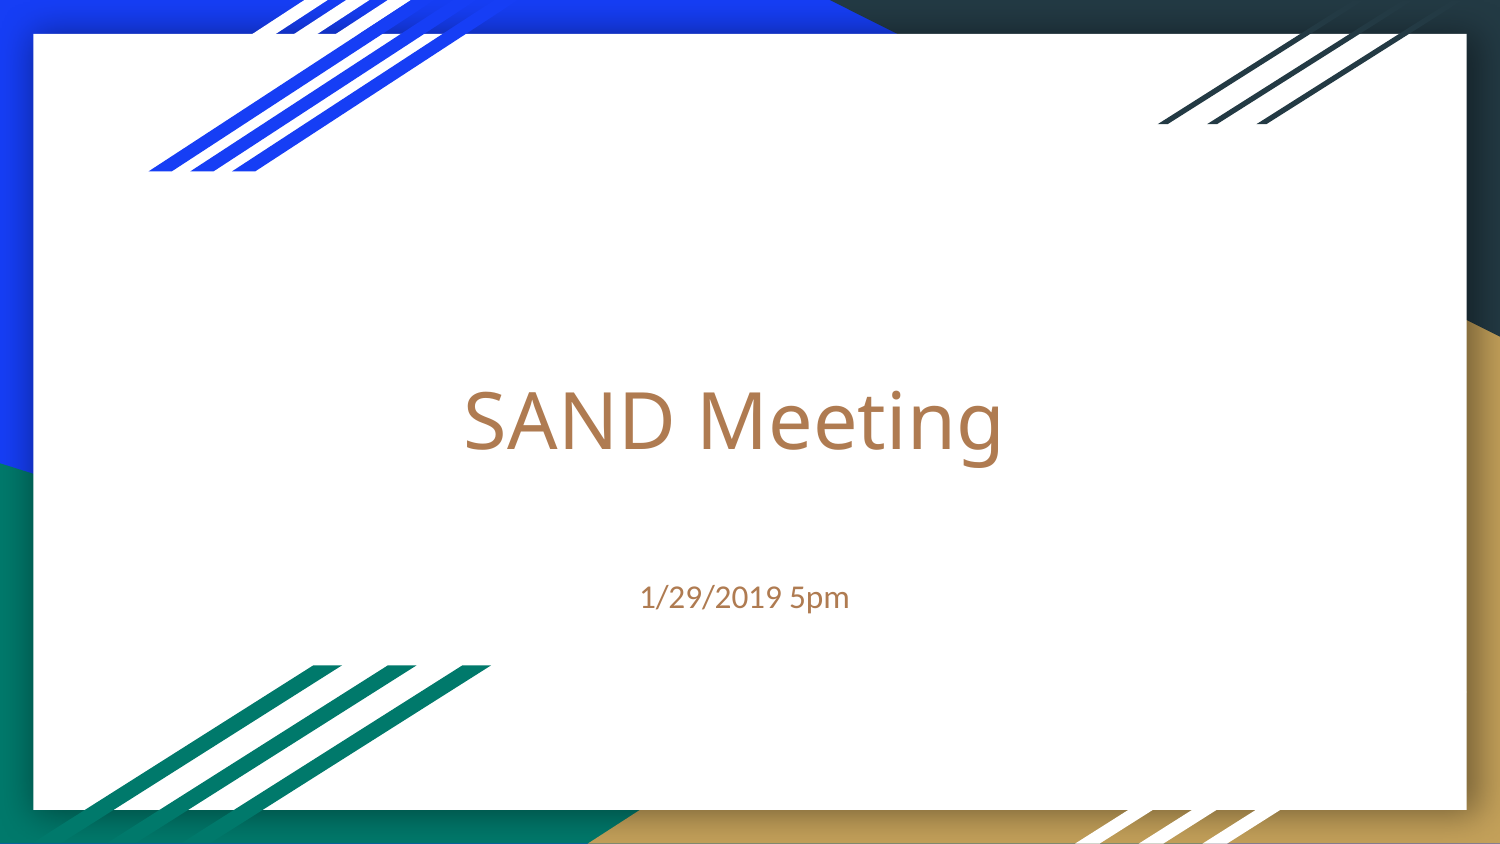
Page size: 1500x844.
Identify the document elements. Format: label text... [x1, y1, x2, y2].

subtitle 1/29/2019 5pm [304, 559, 1185, 646]
title SAND Meeting [304, 298, 1185, 537]
